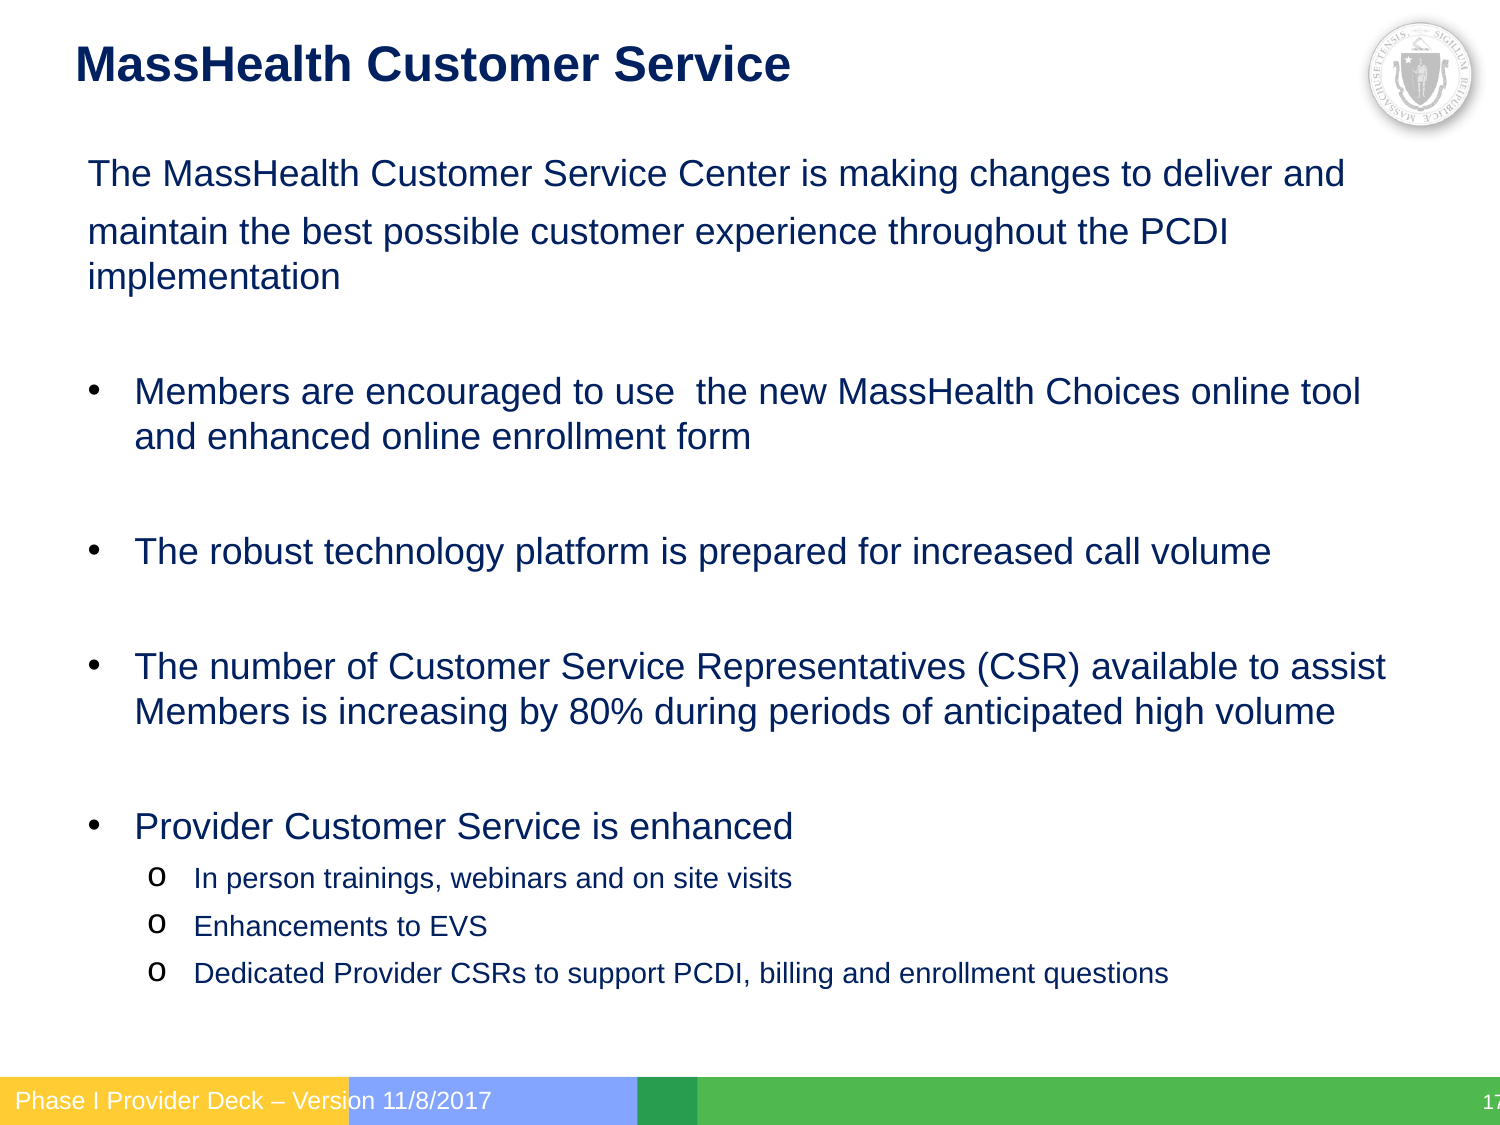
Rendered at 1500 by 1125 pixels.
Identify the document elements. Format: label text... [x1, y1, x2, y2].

text_box Phase I Provider Deck – Version 11/8/2017 [0, 1076, 625, 1122]
list The MassHealth Customer Service Center is making changes to deliver and maintain the best possible customer experience throughout the PCDI implementation Members are encouraged to use the new MassHealth Choices online tool and enhanced online enrollment form The robust technology platform is prepared for increased call volume The number of Customer Service Representatives (CSR) available to assist Members is increasing by 80% during periods of anticipated high volume Provider Customer Service is enhanced In person trainings, webinars and on site visits Enhancements to EVS Dedicated Provider CSRs to support PCDI, billing and enrollment questions [86, 136, 1435, 999]
title MassHealth Customer Service [75, 31, 1397, 92]
